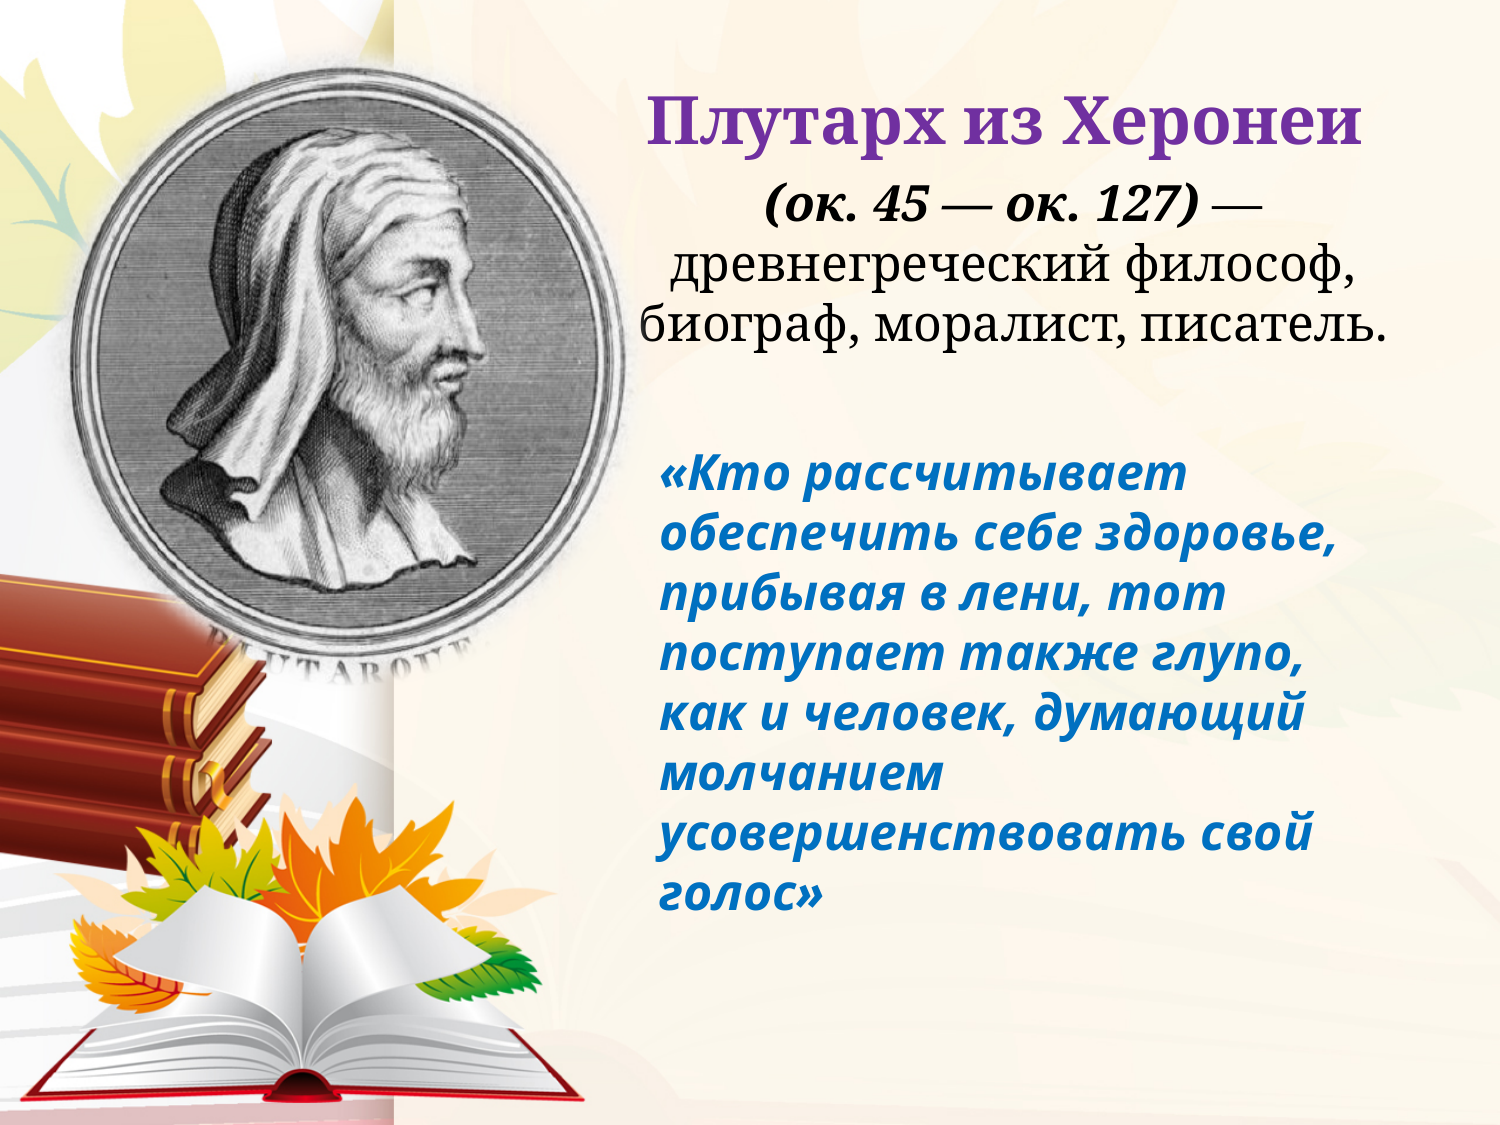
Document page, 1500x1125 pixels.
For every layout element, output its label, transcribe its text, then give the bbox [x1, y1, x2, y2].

picture [0, 0, 1500, 1125]
text_box (ок. 45 — ок. 127) — древнегреческий философ, биограф, моралист, писатель. [661, 163, 1442, 359]
text_box «Кто рассчитывает обеспечить себе здоровье, прибывая в лени, тот поступает также глупо, как и человек, думающий молчанием усовершенствовать свой голос» [644, 433, 1395, 929]
text_box Плутарх из Херонеи [661, 70, 1379, 163]
